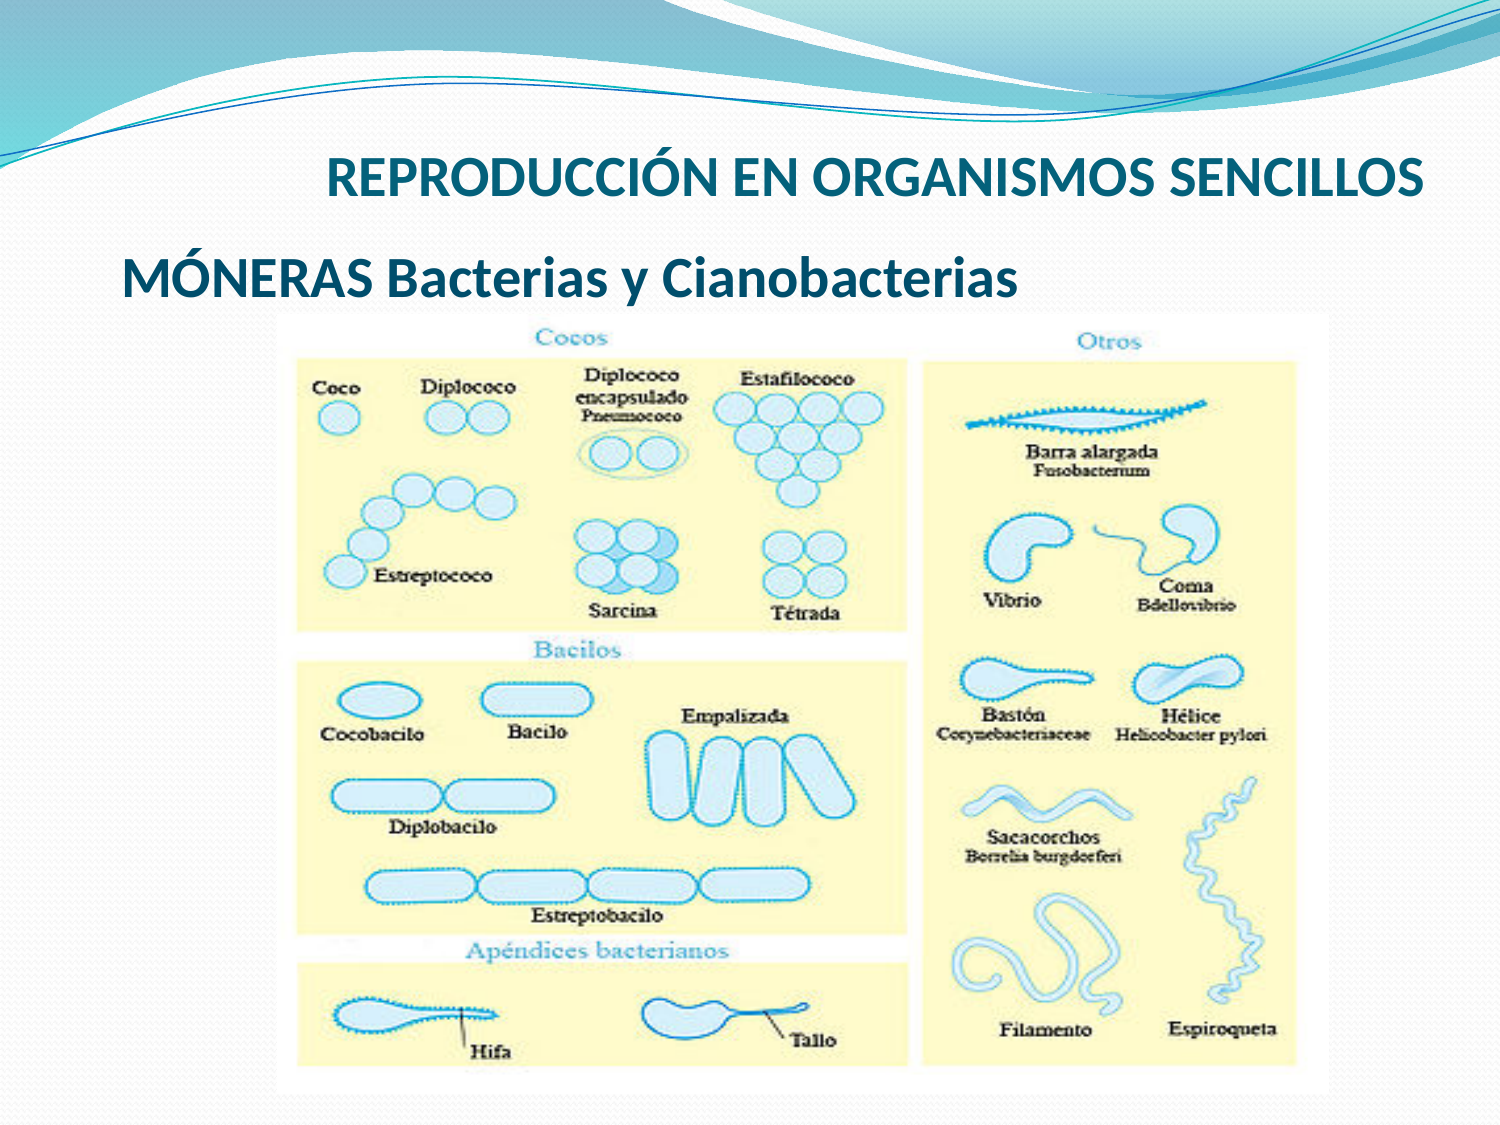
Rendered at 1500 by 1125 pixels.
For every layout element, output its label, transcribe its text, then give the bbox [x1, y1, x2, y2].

text_box MÓNERAS Bacterias y Cianobacterias [106, 231, 1035, 317]
title REPRODUCCIÓN EN ORGANISMOS SENCILLOS [75, 115, 1425, 209]
picture [277, 314, 1329, 1095]
